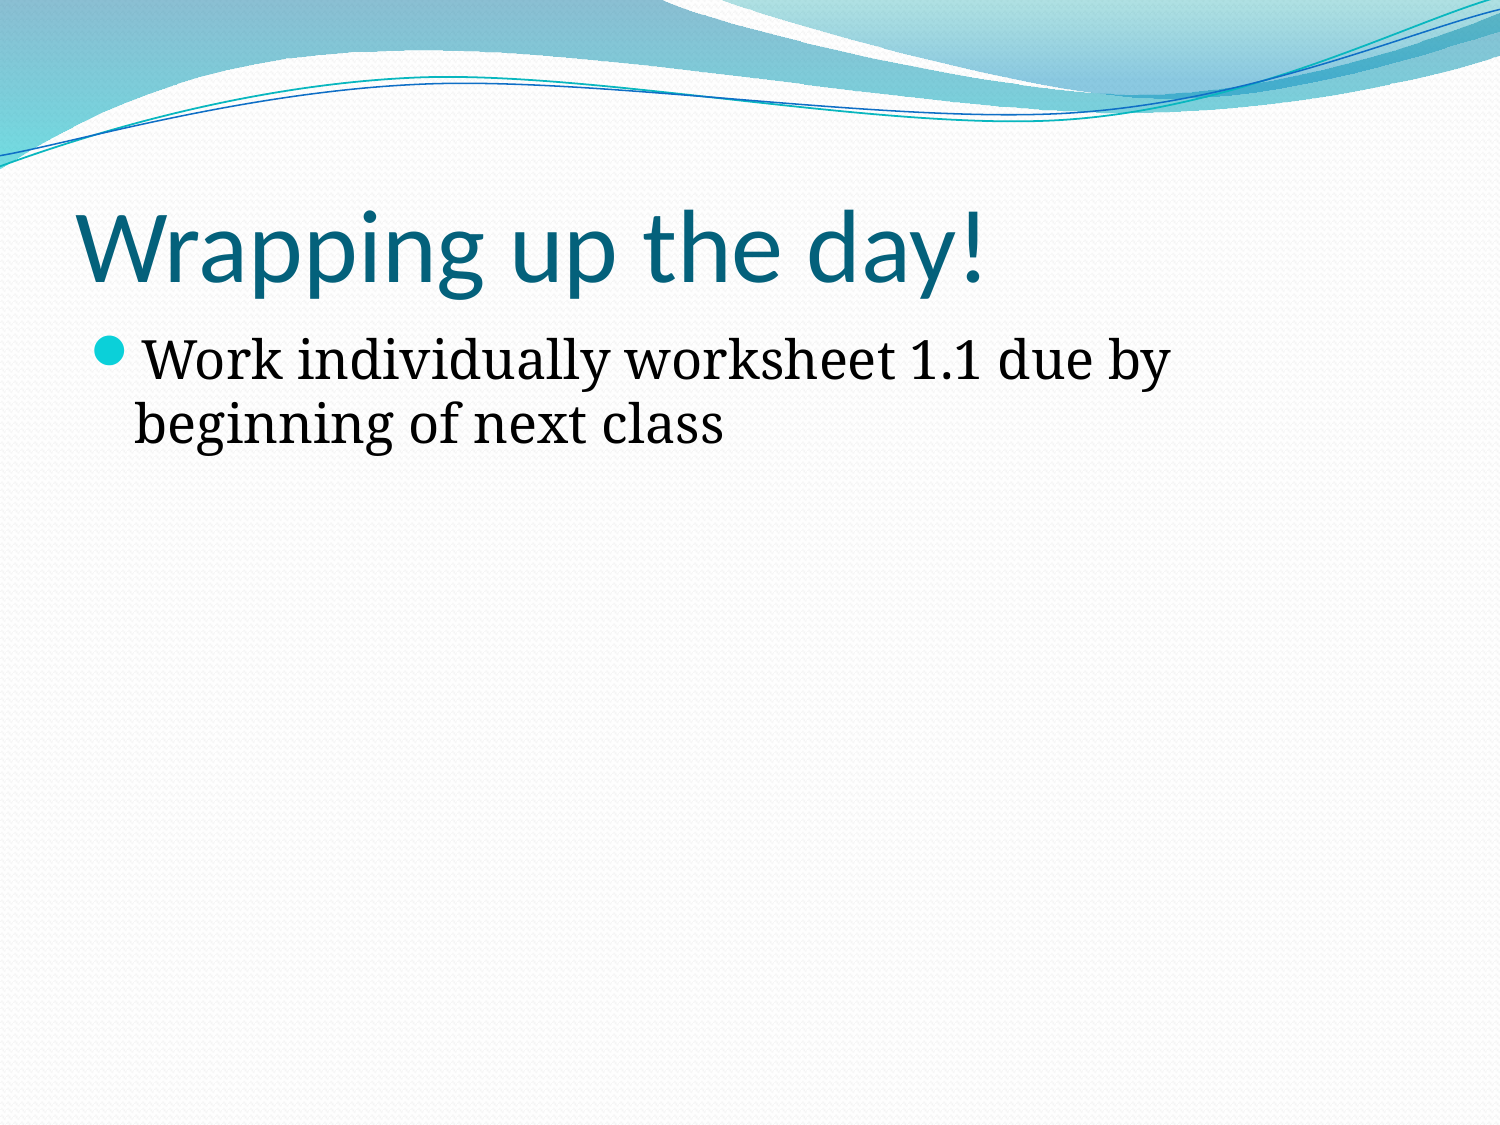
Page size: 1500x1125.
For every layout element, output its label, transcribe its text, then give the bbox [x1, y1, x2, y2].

list Work individually worksheet 1.1 due by beginning of next class [75, 317, 1425, 1038]
title Wrapping up the day! [75, 115, 1425, 304]
